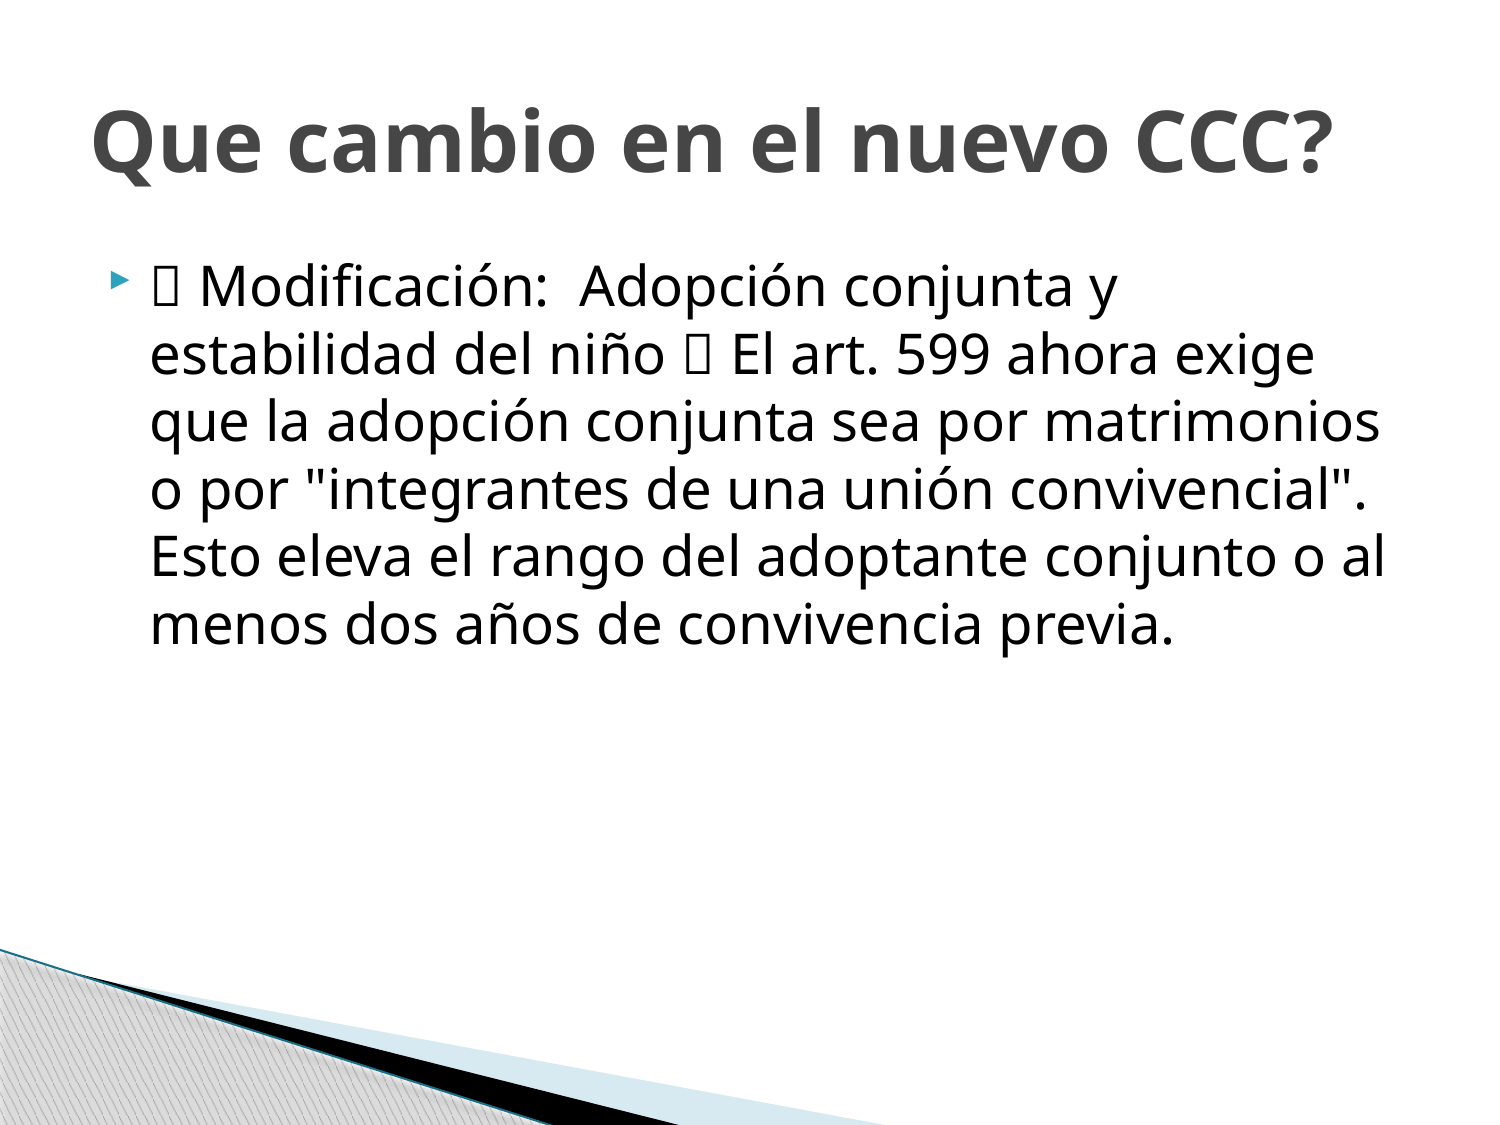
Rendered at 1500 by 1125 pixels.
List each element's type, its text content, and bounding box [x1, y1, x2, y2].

list  Modificación: Adopción conjunta y estabilidad del niño  El art. 599 ahora exige que la adopción conjunta sea por matrimonios o por "integrantes de una unión convivencial". Esto eleva el rango del adoptante conjunto o al menos dos años de convivencia previa. [75, 243, 1425, 986]
title Que cambio en el nuevo CCC? [75, 45, 1425, 233]
